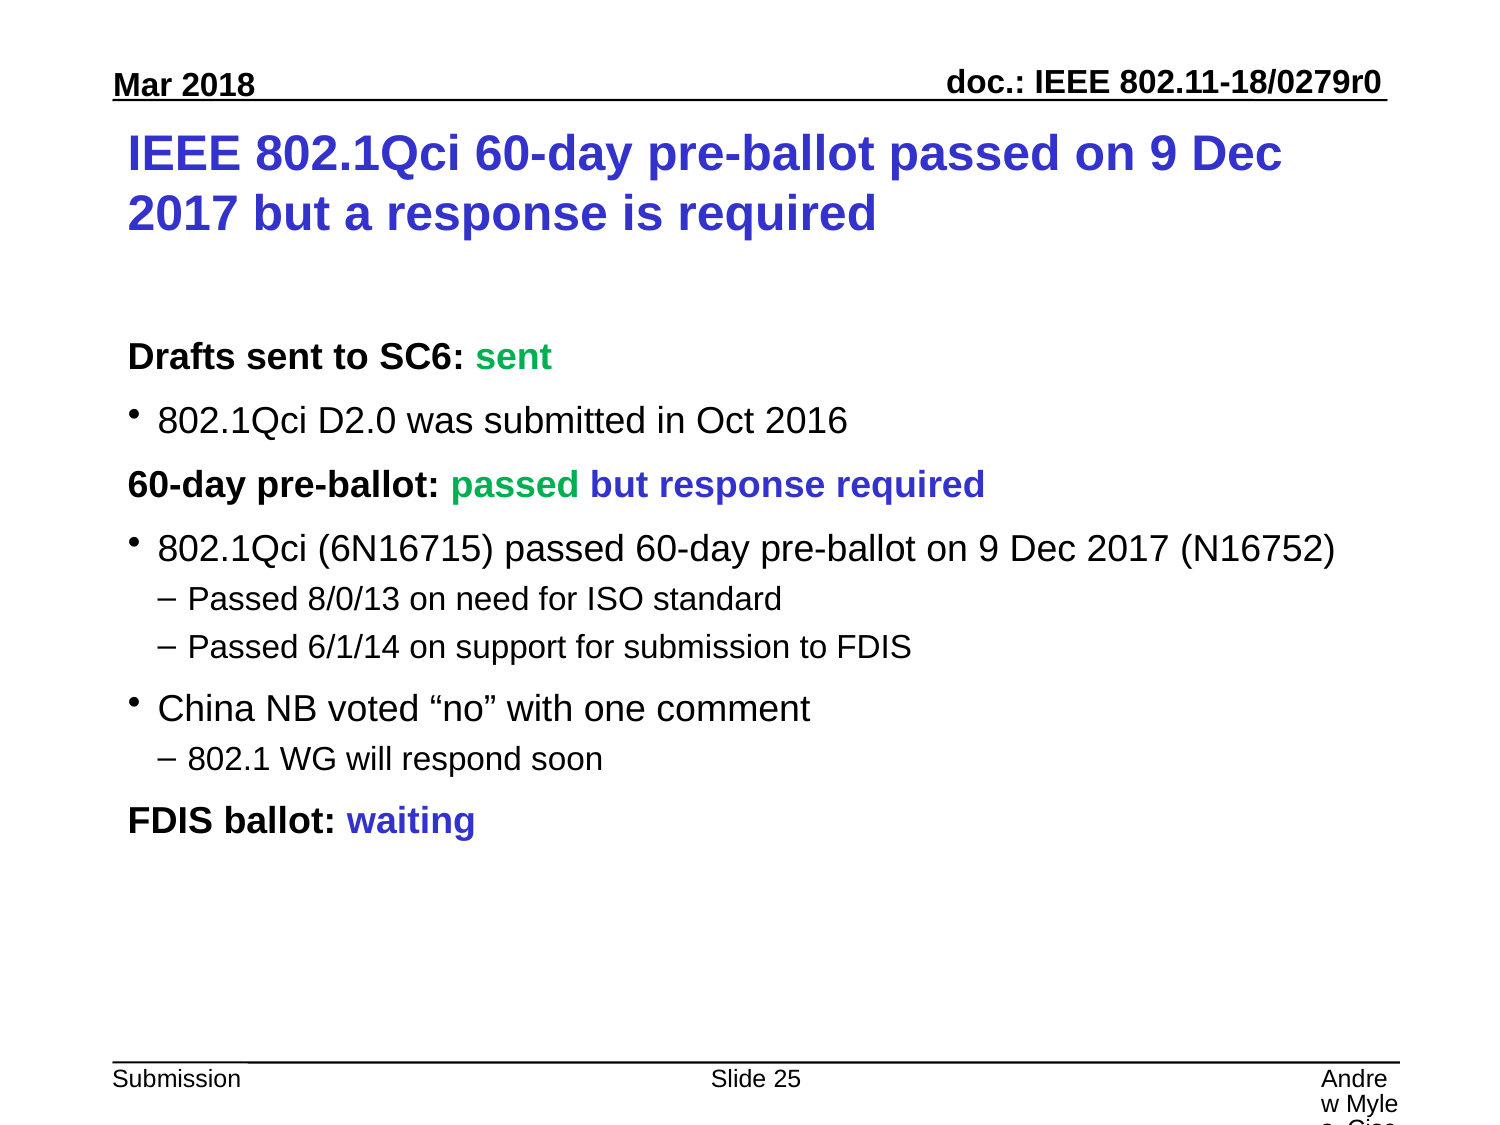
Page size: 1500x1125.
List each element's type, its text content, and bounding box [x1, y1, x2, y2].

title IEEE 802.1Qci 60-day pre-ballot passed on 9 Dec 2017 but a response is required [112, 112, 1388, 288]
slide_number Slide 25 [709, 1061, 803, 1093]
footer Andrew Myles, Cisco [1320, 1061, 1402, 1093]
list Drafts sent to SC6: sent 802.1Qci D2.0 was submitted in Oct 2016 60-day pre-ballot: passed but response required 802.1Qci (6N16715) passed 60-day pre-ballot on 9 Dec 2017 (N16752) Passed 8/0/13 on need for ISO standard Passed 6/1/14 on support for submission to FDIS China NB voted “no” with one comment 802.1 WG will respond soon FDIS ballot: waiting [112, 324, 1388, 1000]
